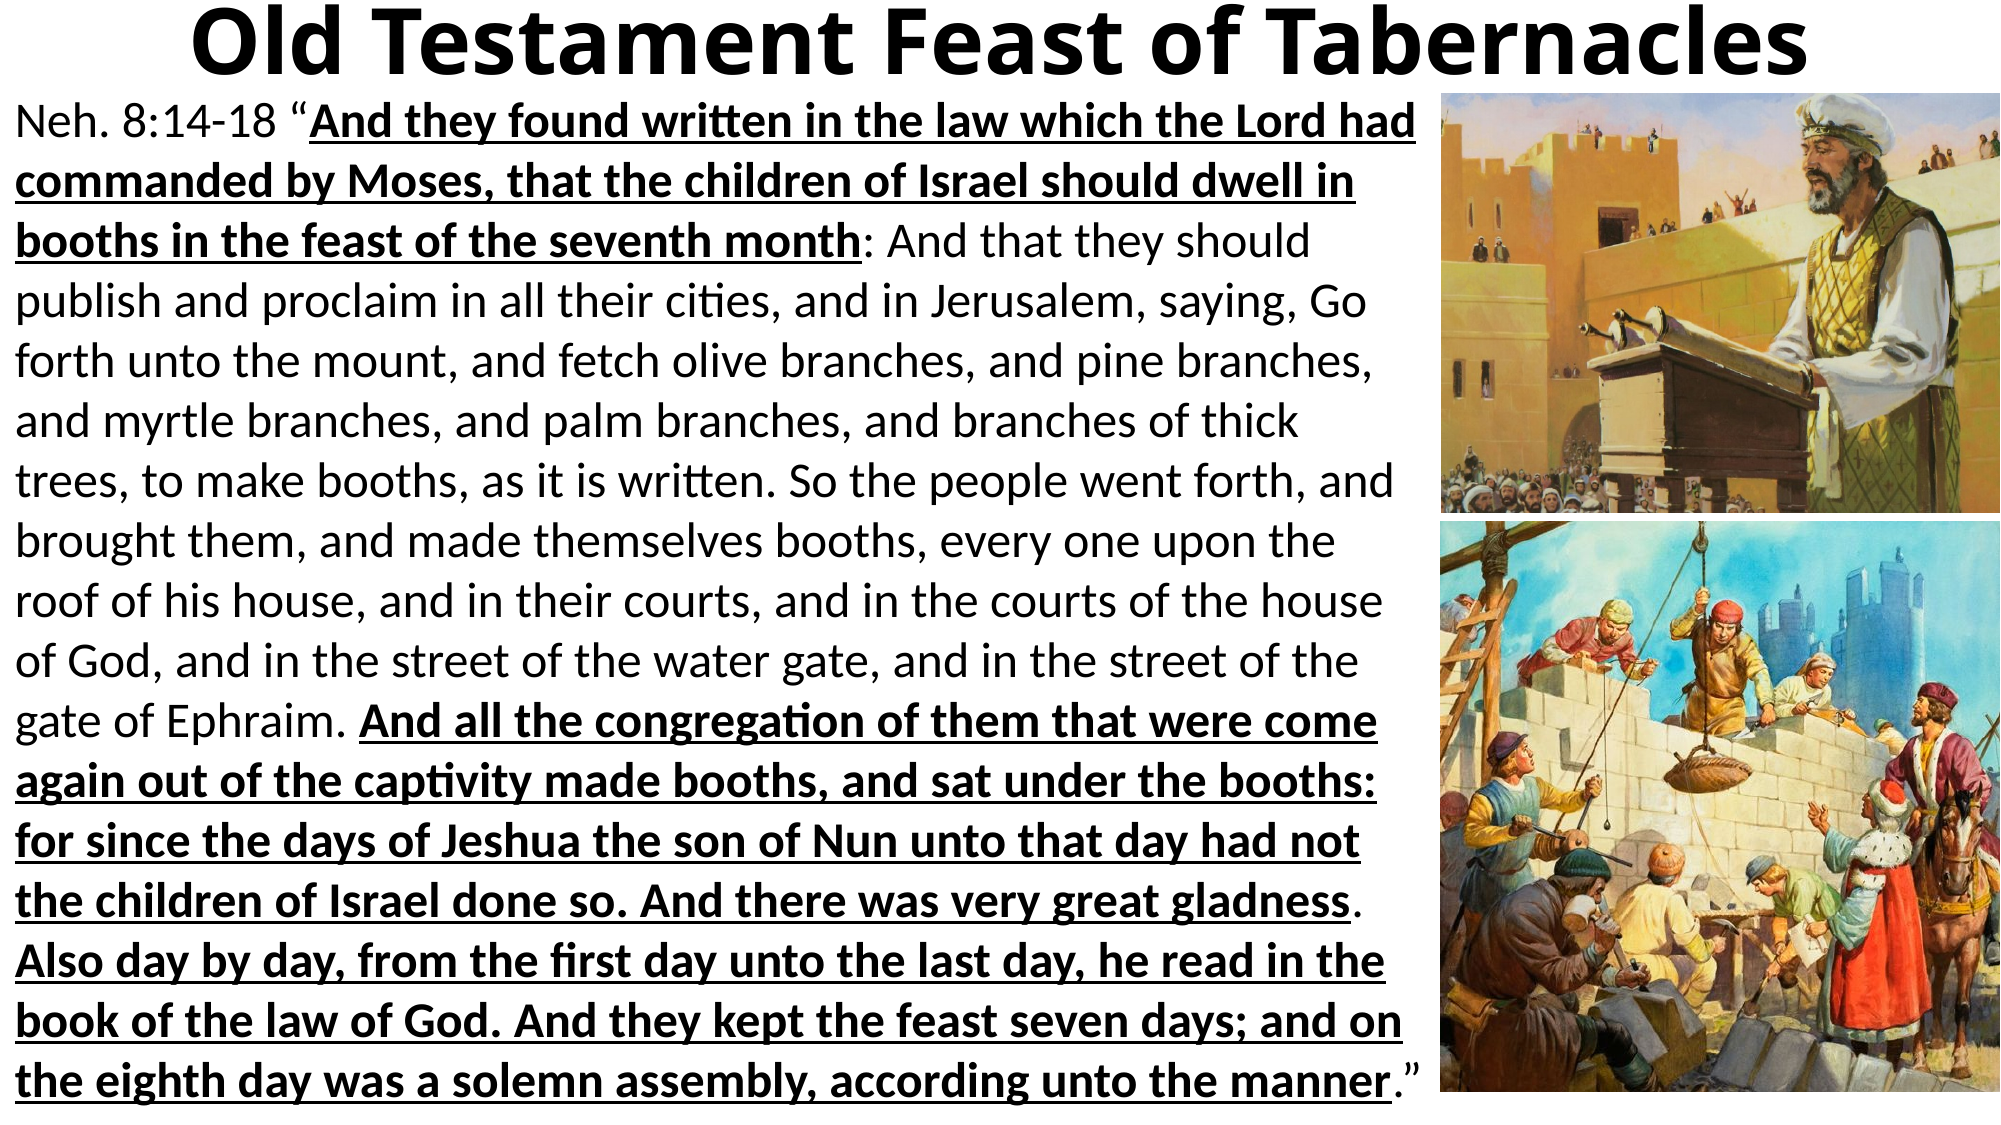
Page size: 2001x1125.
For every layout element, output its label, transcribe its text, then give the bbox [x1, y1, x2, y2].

title Old Testament Feast of Tabernacles [137, 0, 1863, 93]
text_box Neh. 8:14-18 “And they found written in the law which the Lord had commanded by Moses, that the children of Israel should dwell in booths in the feast of the seventh month: And that they should publish and proclaim in all their cities, and in Jerusalem, saying, Go forth unto the mount, and fetch olive branches, and pine branches, and myrtle branches, and palm branches, and branches of thick trees, to make booths, as it is written. So the people went forth, and brought them, and made themselves booths, every one upon the roof of his house, and in their courts, and in the courts of the house of God, and in the street of the water gate, and in the street of the gate of Ephraim. And all the congregation of them that were come again out of the captivity made booths, and sat under the booths: for since the days of Jeshua the son of Nun unto that day had not the children of Israel done so. And there was very great gladness. Also day by day, from the first day unto the last day, he read in the book of the law of God. And they kept the feast seven days; and on the eighth day was a solemn assembly, according unto the manner.” [0, 79, 1441, 1115]
picture [1441, 93, 2000, 513]
picture [1440, 521, 2000, 1092]
